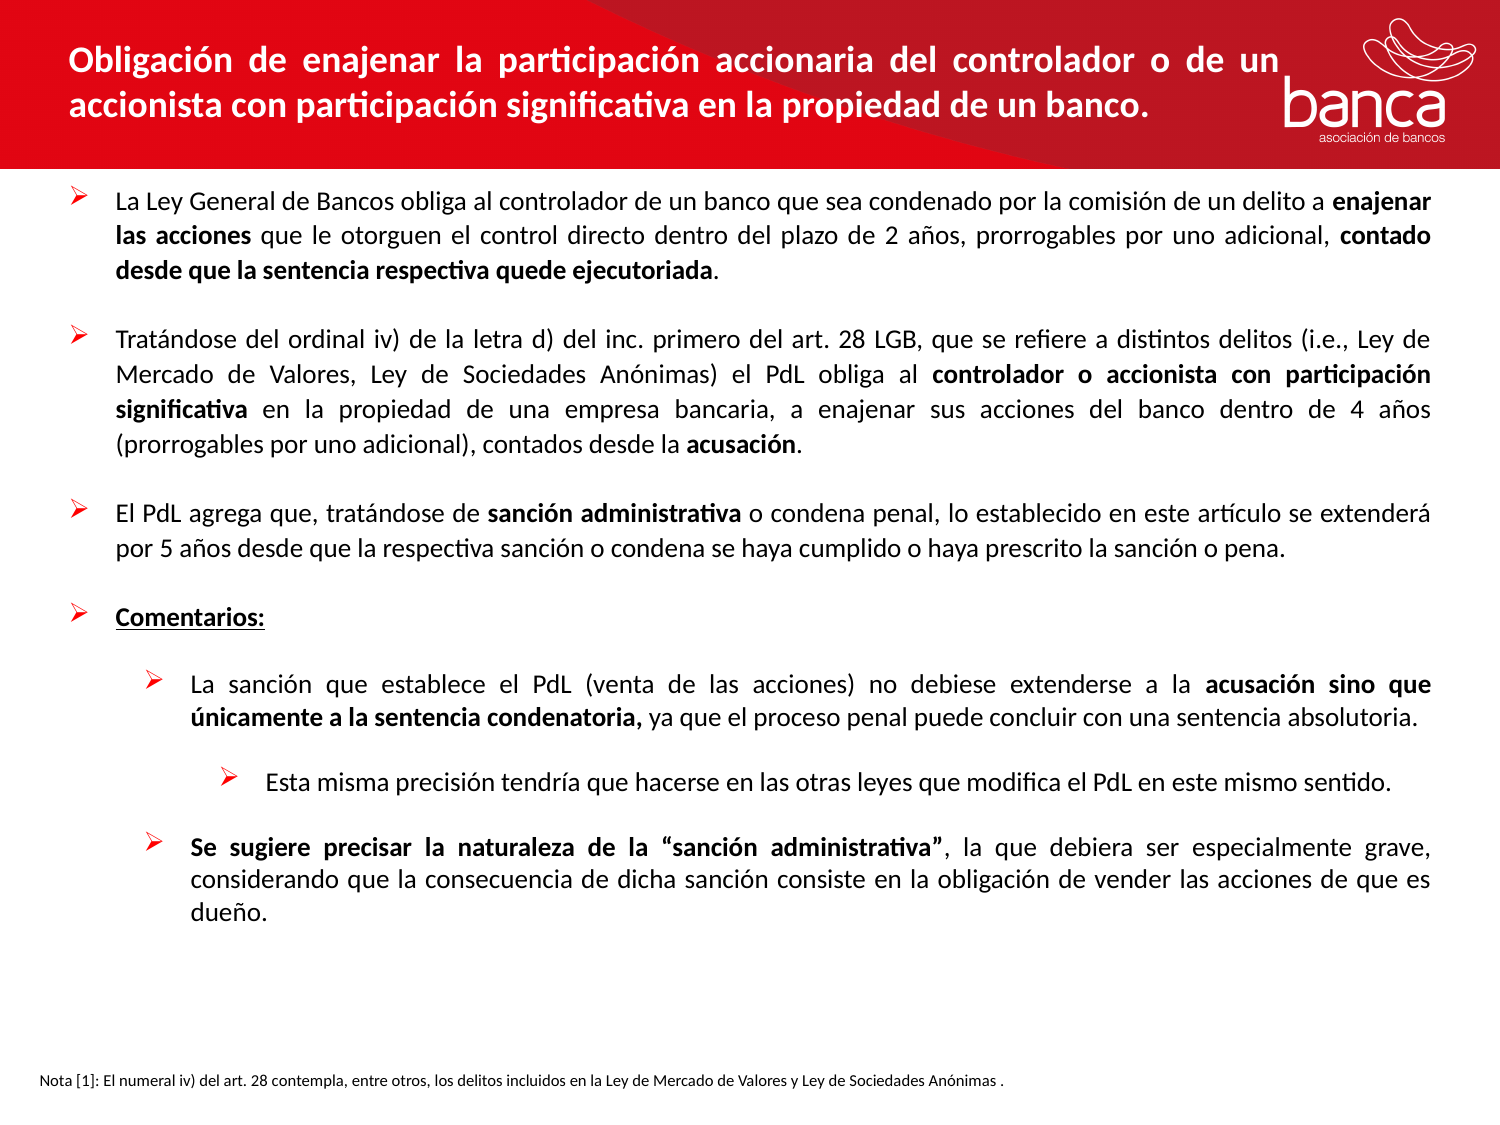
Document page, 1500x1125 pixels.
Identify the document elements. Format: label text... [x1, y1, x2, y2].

text_box Obligación de enajenar la participación accionaria del controlador o de un accionista con participación significativa en la propiedad de un banco. [53, 27, 1296, 133]
picture [0, 0, 1500, 169]
text_box La Ley General de Bancos obliga al controlador de un banco que sea condenado por la comisión de un delito a enajenar las acciones que le otorguen el control directo dentro del plazo de 2 años, prorrogables por uno adicional, contado desde que la sentencia respectiva quede ejecutoriada. Tratándose del ordinal iv) de la letra d) del inc. primero del art. 28 LGB, que se refiere a distintos delitos (i.e., Ley de Mercado de Valores, Ley de Sociedades Anónimas) el PdL obliga al controlador o accionista con participación significativa en la propiedad de una empresa bancaria, a enajenar sus acciones del banco dentro de 4 años (prorrogables por uno adicional), contados desde la acusación. El PdL agrega que, tratándose de sanción administrativa o condena penal, lo establecido en este artículo se extenderá por 5 años desde que la respectiva sanción o condena se haya cumplido o haya prescrito la sanción o pena. Comentarios: La sanción que establece el PdL (venta de las acciones) no debiese extenderse a la acusación sino que únicamente a la sentencia condenatoria, ya que el proceso penal puede concluir con una sentencia absolutoria. Esta misma precisión tendría que hacerse en las otras leyes que modifica el PdL en este mismo sentido. Se sugiere precisar la naturaleza de la “sanción administrativa”, la que debiera ser especialmente grave, considerando que la consecuencia de dicha sanción consiste en la obligación de vender las acciones de que es dueño. [53, 173, 1447, 935]
text_box Nota [1]: El numeral iv) del art. 28 contempla, entre otros, los delitos incluidos en la Ley de Mercado de Valores y Ley de Sociedades Anónimas . [24, 1062, 1021, 1098]
